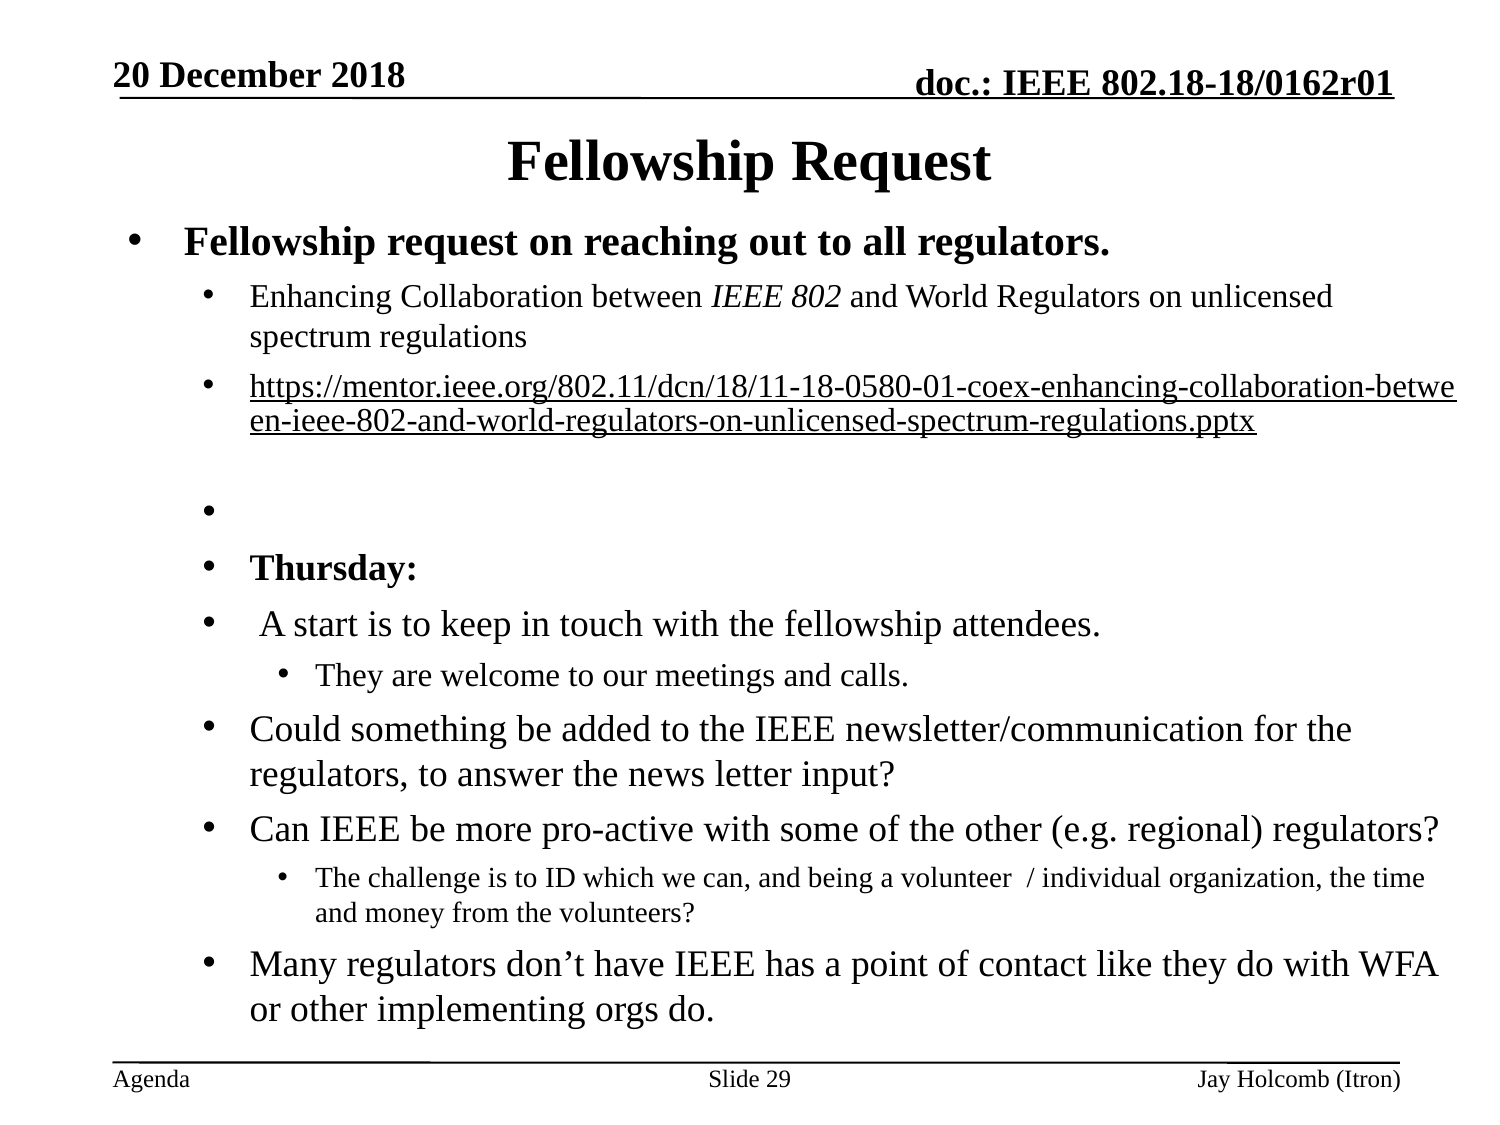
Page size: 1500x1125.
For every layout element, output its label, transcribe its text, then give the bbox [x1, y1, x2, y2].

footer Jay Holcomb (Itron) [878, 1061, 1402, 1093]
list Fellowship request on reaching out to all regulators. Enhancing Collaboration between IEEE 802 and World Regulators on unlicensed spectrum regulations https://mentor.ieee.org/802.11/dcn/18/11-18-0580-01-coex-enhancing-collaboration-between-ieee-802-and-world-regulators-on-unlicensed-spectrum-regulations.pptx Thursday: A start is to keep in touch with the fellowship attendees. They are welcome to our meetings and calls. Could something be added to the IEEE newsletter/communication for the regulators, to answer the news letter input? Can IEEE be more pro-active with some of the other (e.g. regional) regulators? The challenge is to ID which we can, and being a volunteer / individual organization, the time and money from the volunteers? Many regulators don’t have IEEE has a point of contact like they do with WFA or other implementing orgs do. [112, 206, 1476, 944]
title Fellowship Request [112, 100, 1388, 206]
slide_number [112, 49, 488, 95]
slide_number Slide 29 [699, 1061, 800, 1123]
